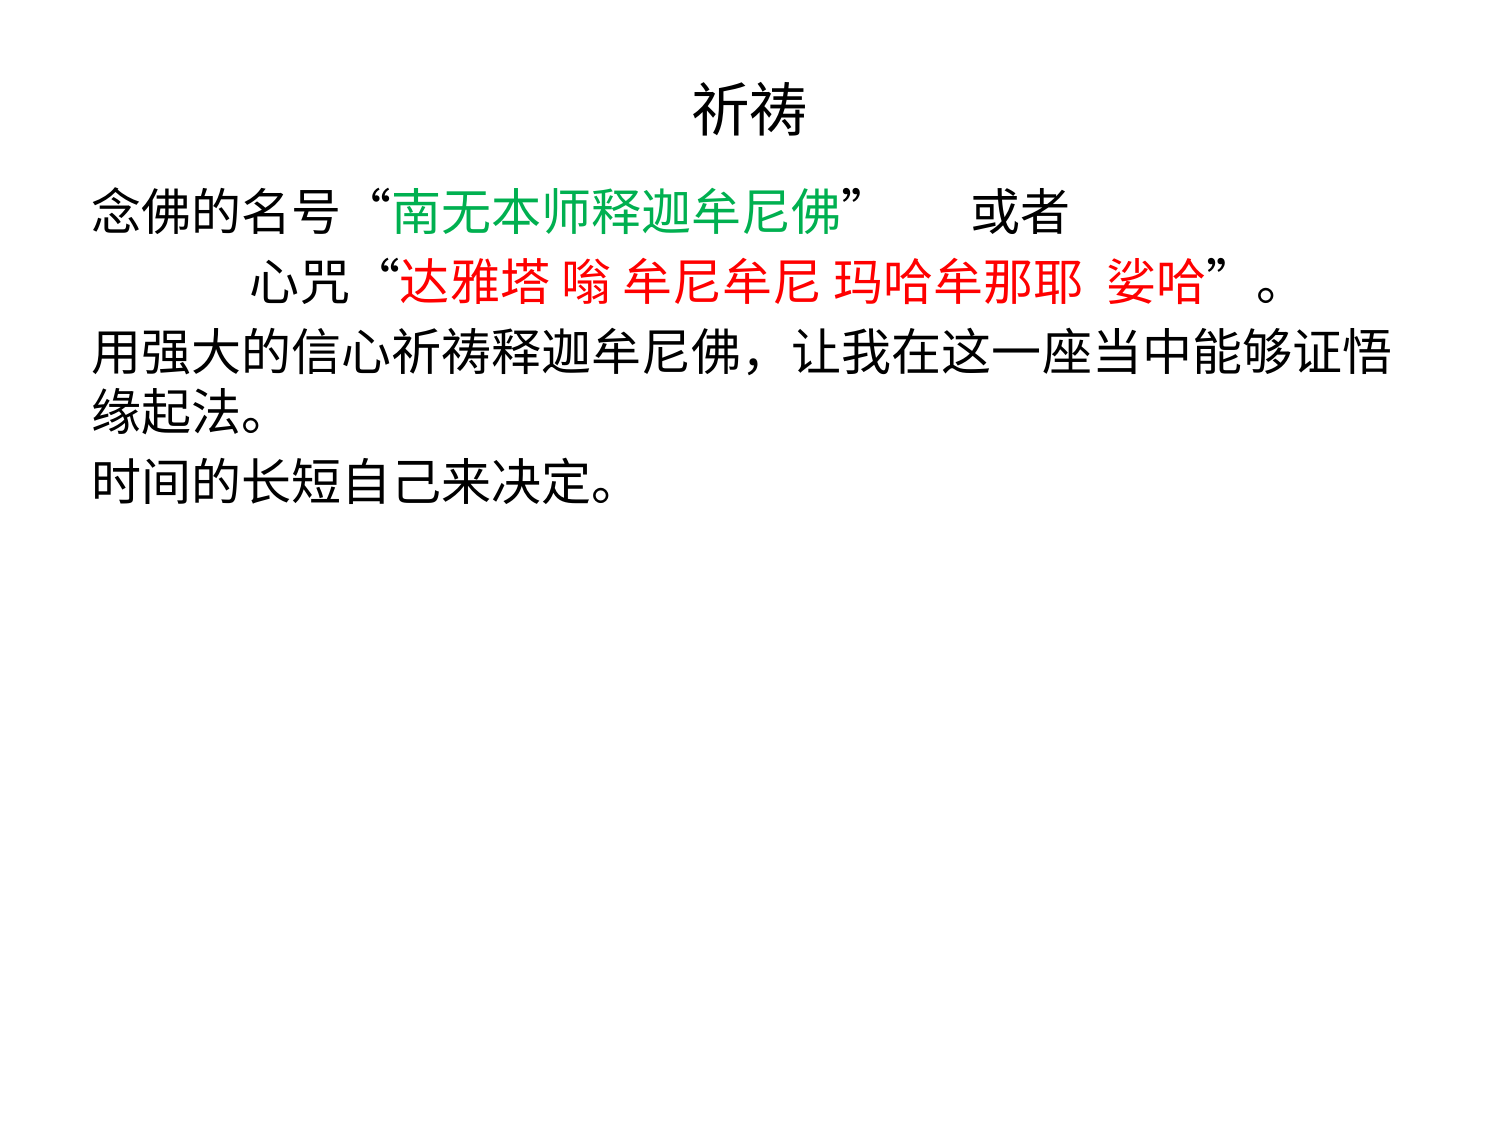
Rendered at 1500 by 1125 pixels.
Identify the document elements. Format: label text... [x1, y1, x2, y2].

list 念佛的名号“南无本师释迦牟尼佛” 或者 心咒“达雅塔 嗡 牟尼牟尼 玛哈牟那耶 娑哈”。 用强大的信心祈祷释迦牟尼佛，让我在这一座当中能够证悟缘起法。 时间的长短自己来决定。 [76, 172, 1427, 1041]
title 祈祷 [75, 66, 1425, 149]
